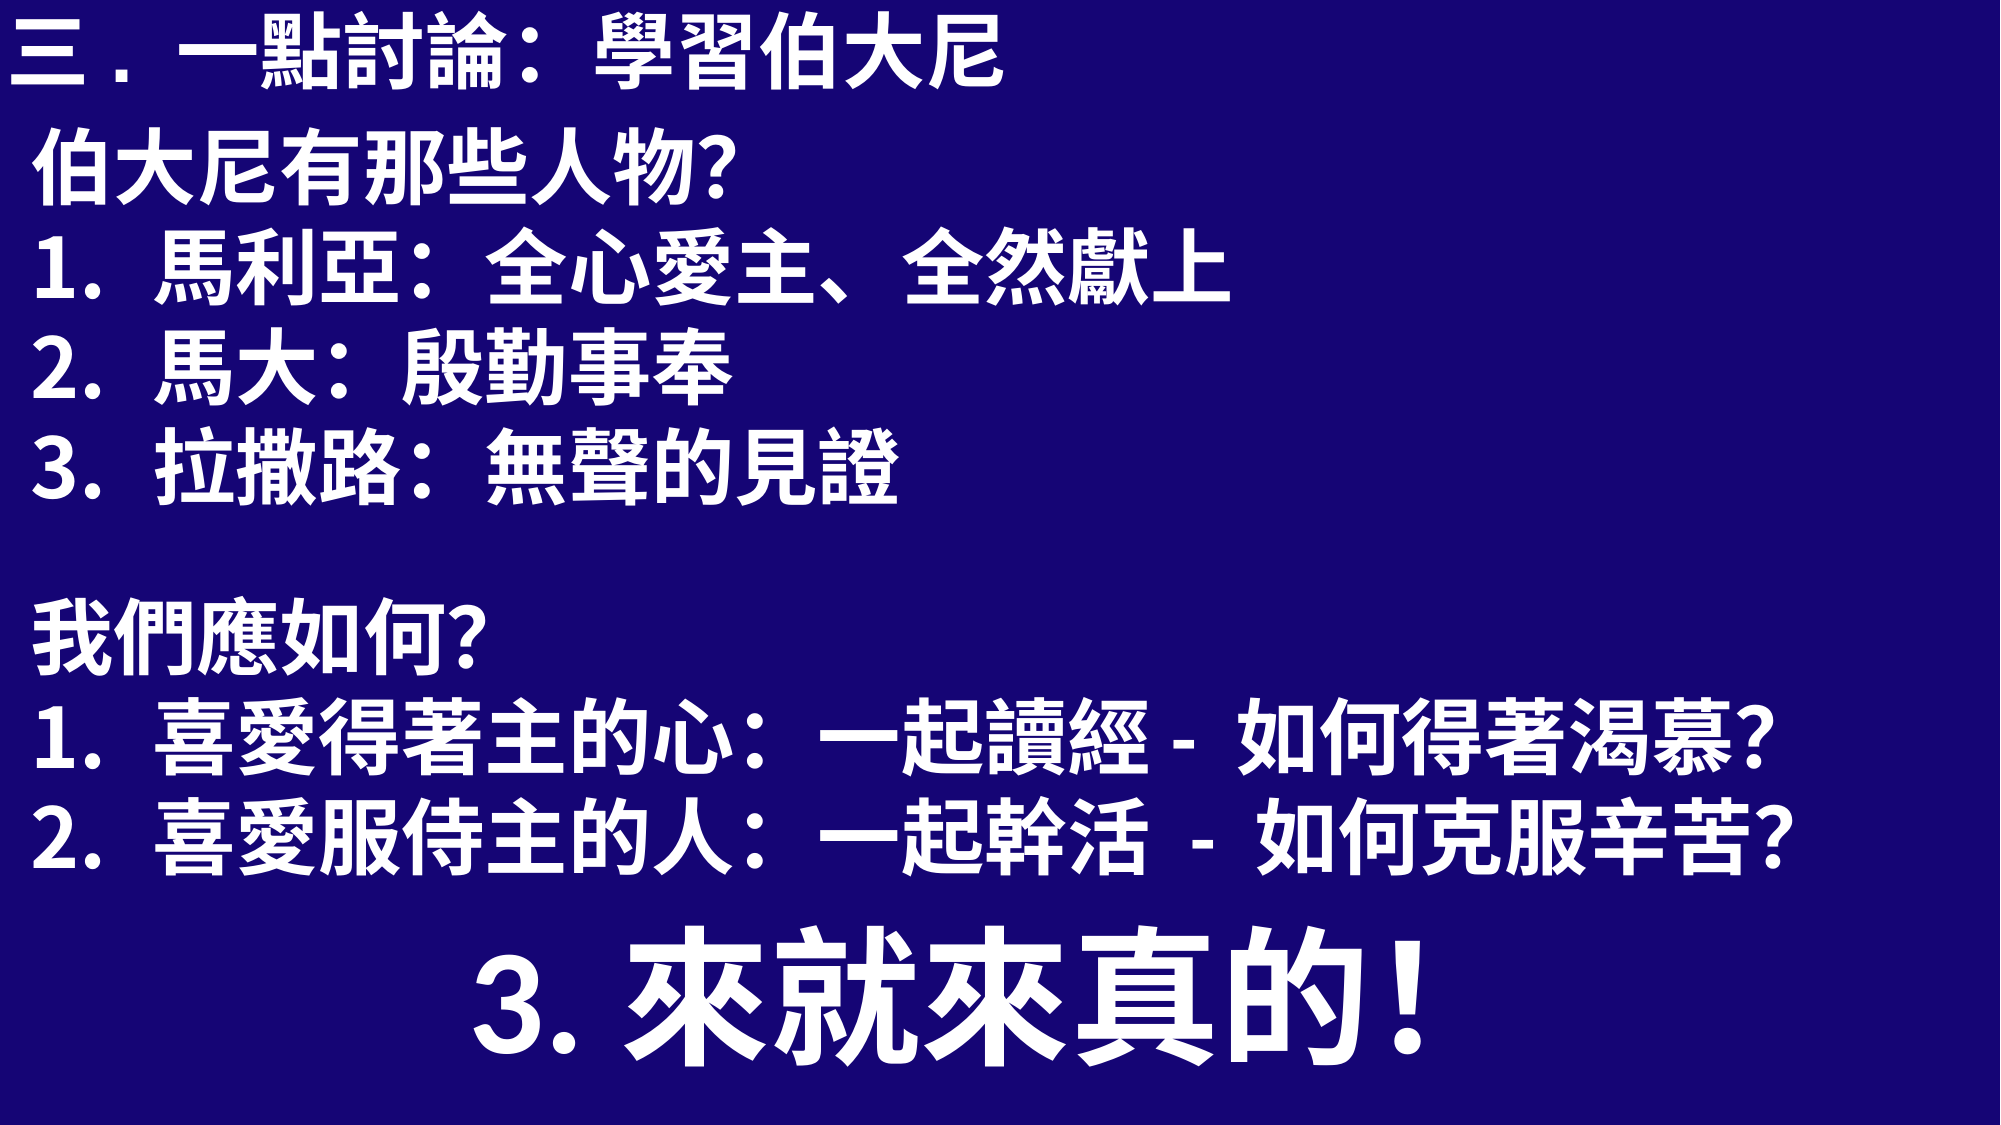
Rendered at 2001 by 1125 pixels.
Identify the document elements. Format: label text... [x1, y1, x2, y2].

text_box 3.來就來真的！ [453, 896, 1686, 1091]
text_box 三. 一點討論：學習伯大尼 [0, 0, 1024, 107]
text_box 我們應如何？ 喜愛得著主的心：一起讀經- 如何得著渴慕？ 喜愛服侍主的人：一起幹活 - 如何克服辛苦？ [15, 578, 1932, 893]
text_box 伯大尼有那些人物？ 馬利亞：全心愛主、全然獻上 馬大：殷勤事奉 拉撒路：無聲的見證 [15, 108, 2000, 523]
